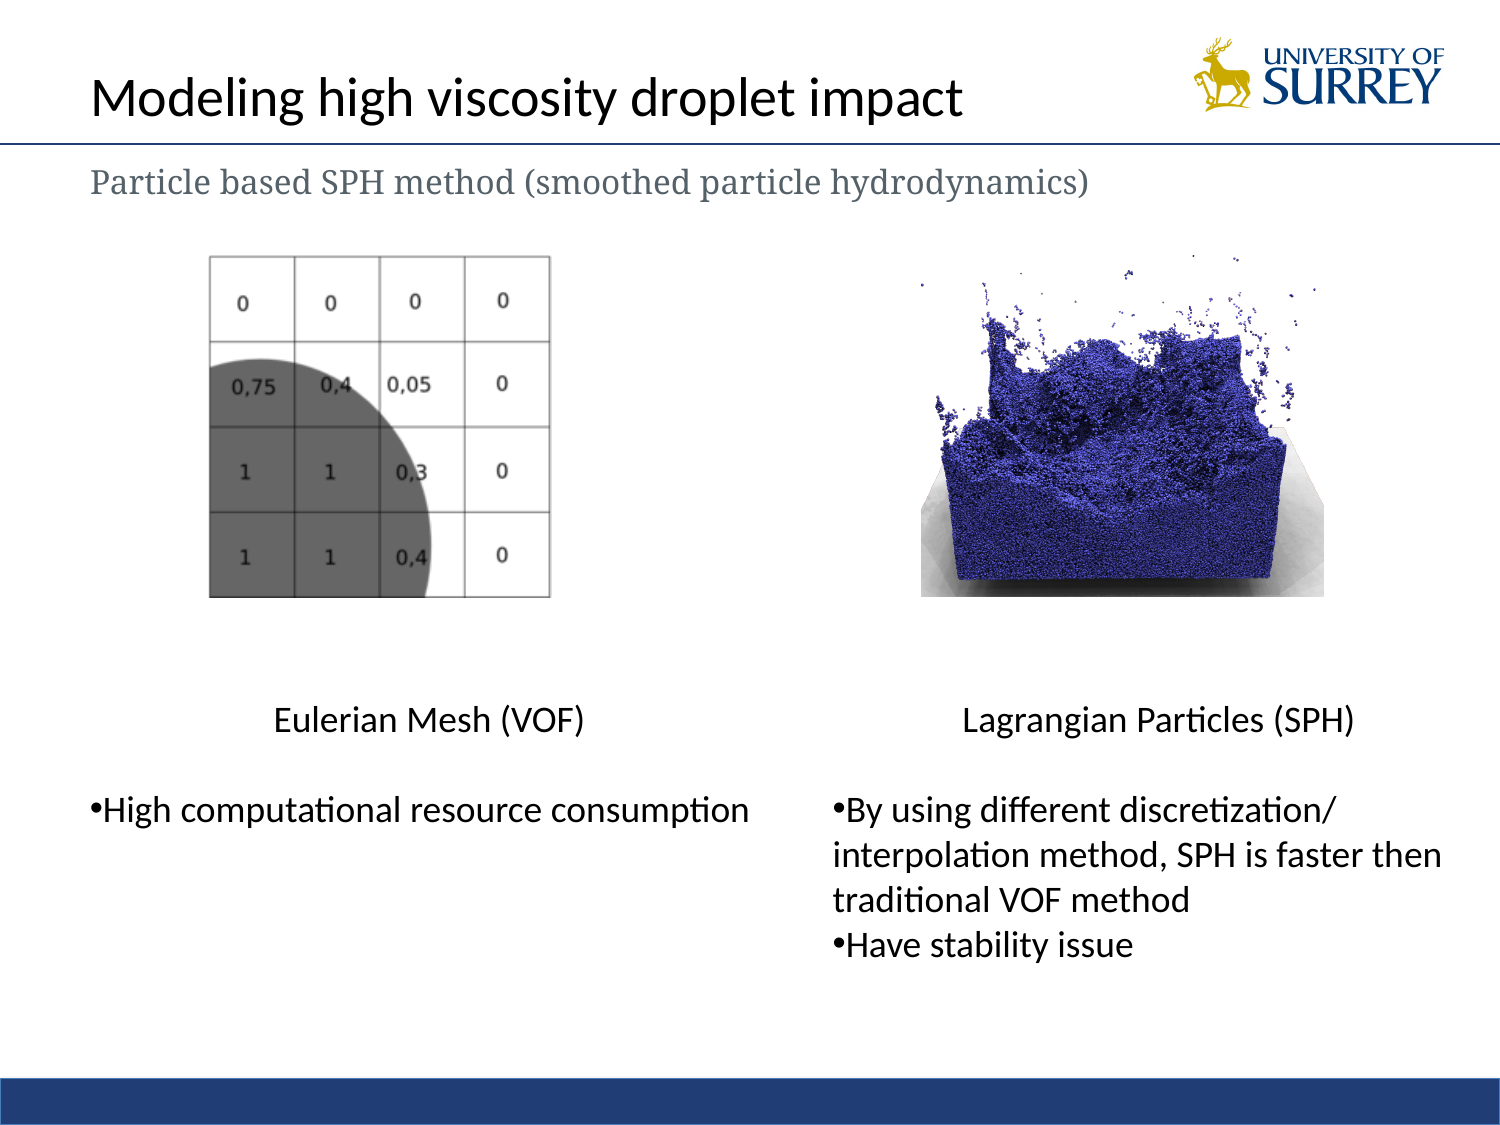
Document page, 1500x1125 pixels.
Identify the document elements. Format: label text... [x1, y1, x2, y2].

list Particle based SPH method (smoothed particle hydrodynamics) [75, 153, 1441, 217]
text_box Eulerian Mesh (VOF) High computational resource consumption [75, 687, 784, 1018]
picture [921, 255, 1324, 597]
text_box Lagrangian Particles (SPH) By using different discretization/ interpolation method, SPH is faster then traditional VOF method Have stability issue [817, 687, 1500, 973]
title Modeling high viscosity droplet impact [75, 45, 1009, 144]
picture [1194, 37, 1444, 112]
picture [207, 255, 553, 599]
